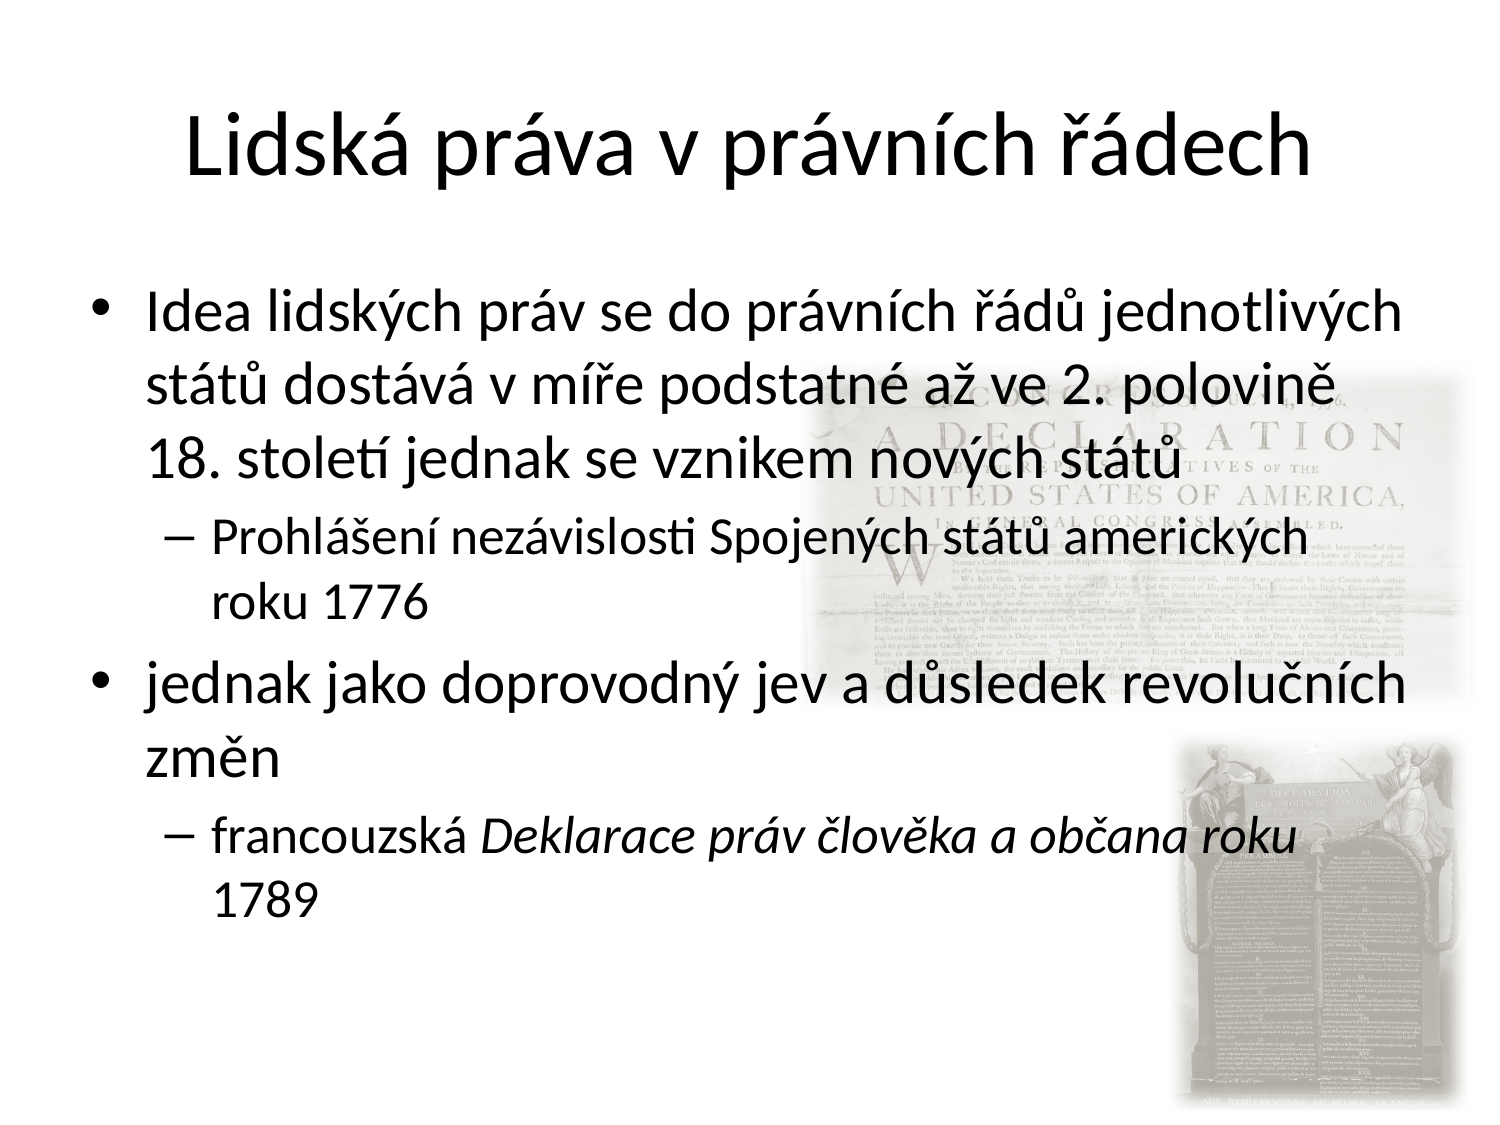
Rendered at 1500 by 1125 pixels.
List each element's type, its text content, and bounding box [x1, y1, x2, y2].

list Idea lidských práv se do právních řádů jednotlivých států dostává v míře podstatné až ve 2. polovině 18. století jednak se vznikem nových států Prohlášení nezávislosti Spojených států amerických roku 1776 jednak jako doprovodný jev a důsledek revolučních změn francouzská Deklarace práv člověka a občana roku 1789 [75, 262, 1425, 1005]
picture [1163, 727, 1474, 1118]
title Lidská práva v právních řádech [75, 45, 1425, 233]
picture [796, 358, 1477, 715]
